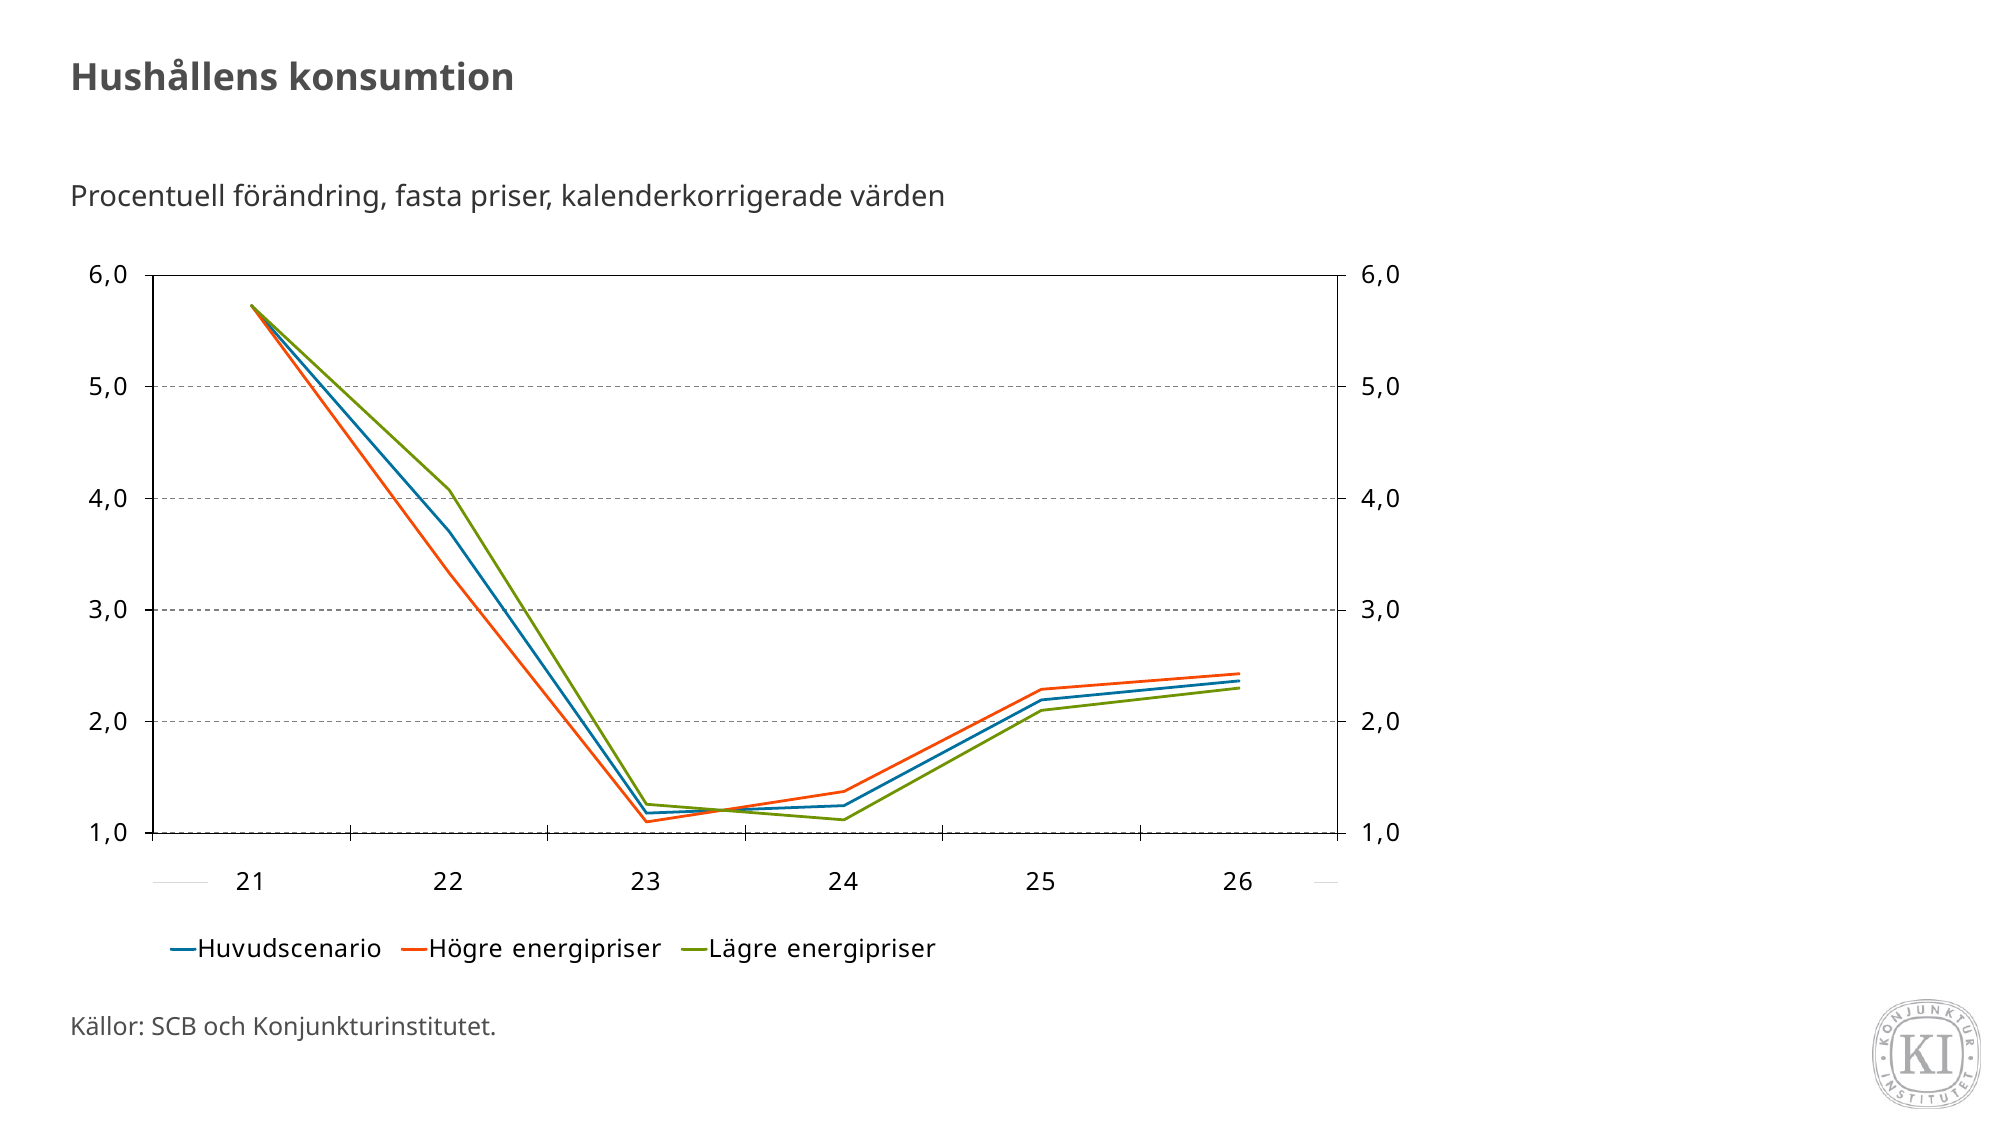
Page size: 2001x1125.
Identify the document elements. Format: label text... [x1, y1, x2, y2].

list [72, 249, 1491, 984]
subtitle Källor: SCB och Konjunkturinstitutet. [55, 1003, 1476, 1106]
picture [1872, 999, 1981, 1109]
title Hushållens konsumtion [55, 45, 1476, 128]
list Procentuell förändring, fasta priser, kalenderkorrigerade värden [55, 137, 1476, 220]
